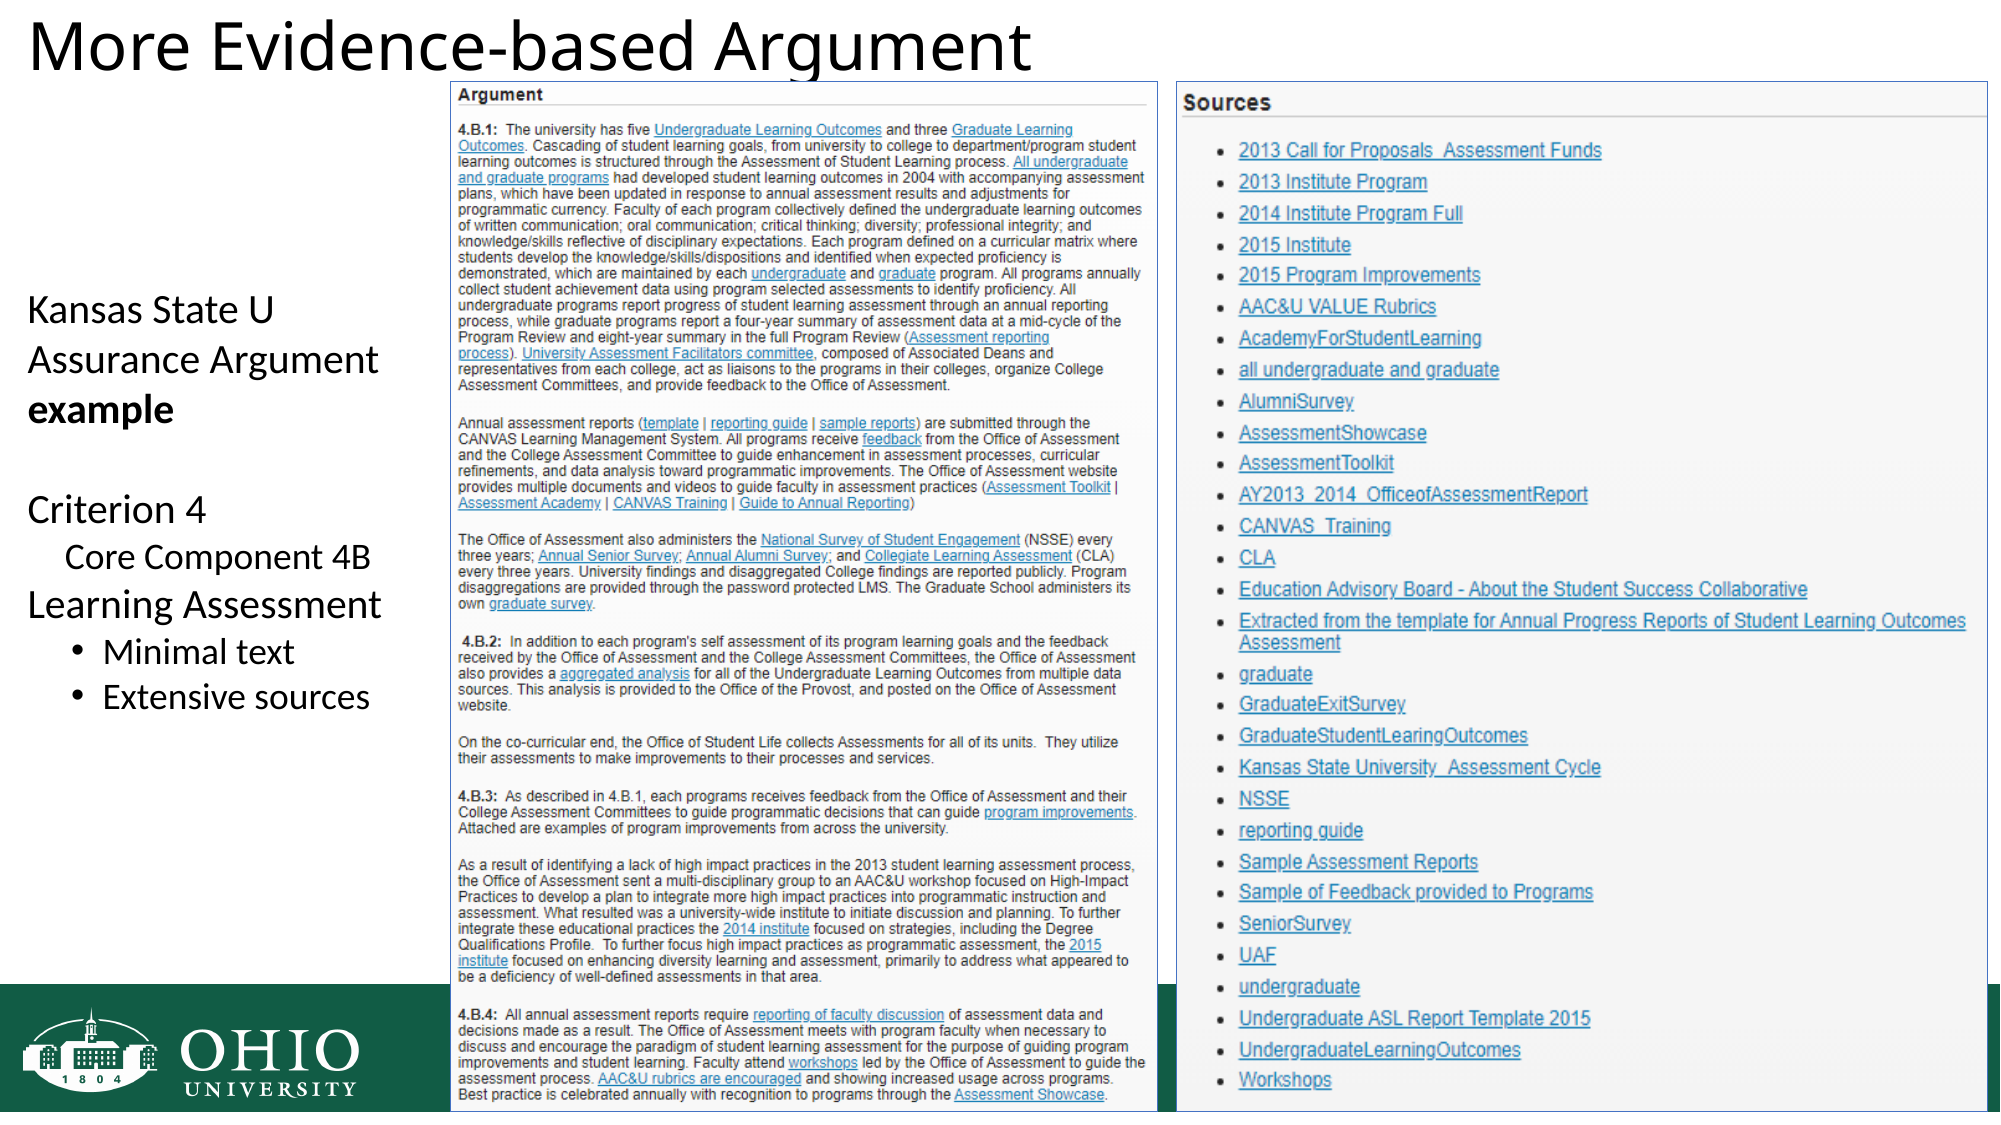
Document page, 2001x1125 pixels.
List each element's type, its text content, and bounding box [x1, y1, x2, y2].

text_box [1158, 984, 1176, 1007]
text_box [0, 984, 449, 1112]
text_box [1158, 1099, 1176, 1112]
text_box [1988, 984, 2000, 1112]
picture [23, 81, 1988, 1112]
title More Evidence-based Argument [12, 9, 1738, 88]
text_box Kansas State U Assurance Argument example Criterion 4 Core Component 4B Learning Assessment Minimal text Extensive sources [12, 274, 449, 725]
